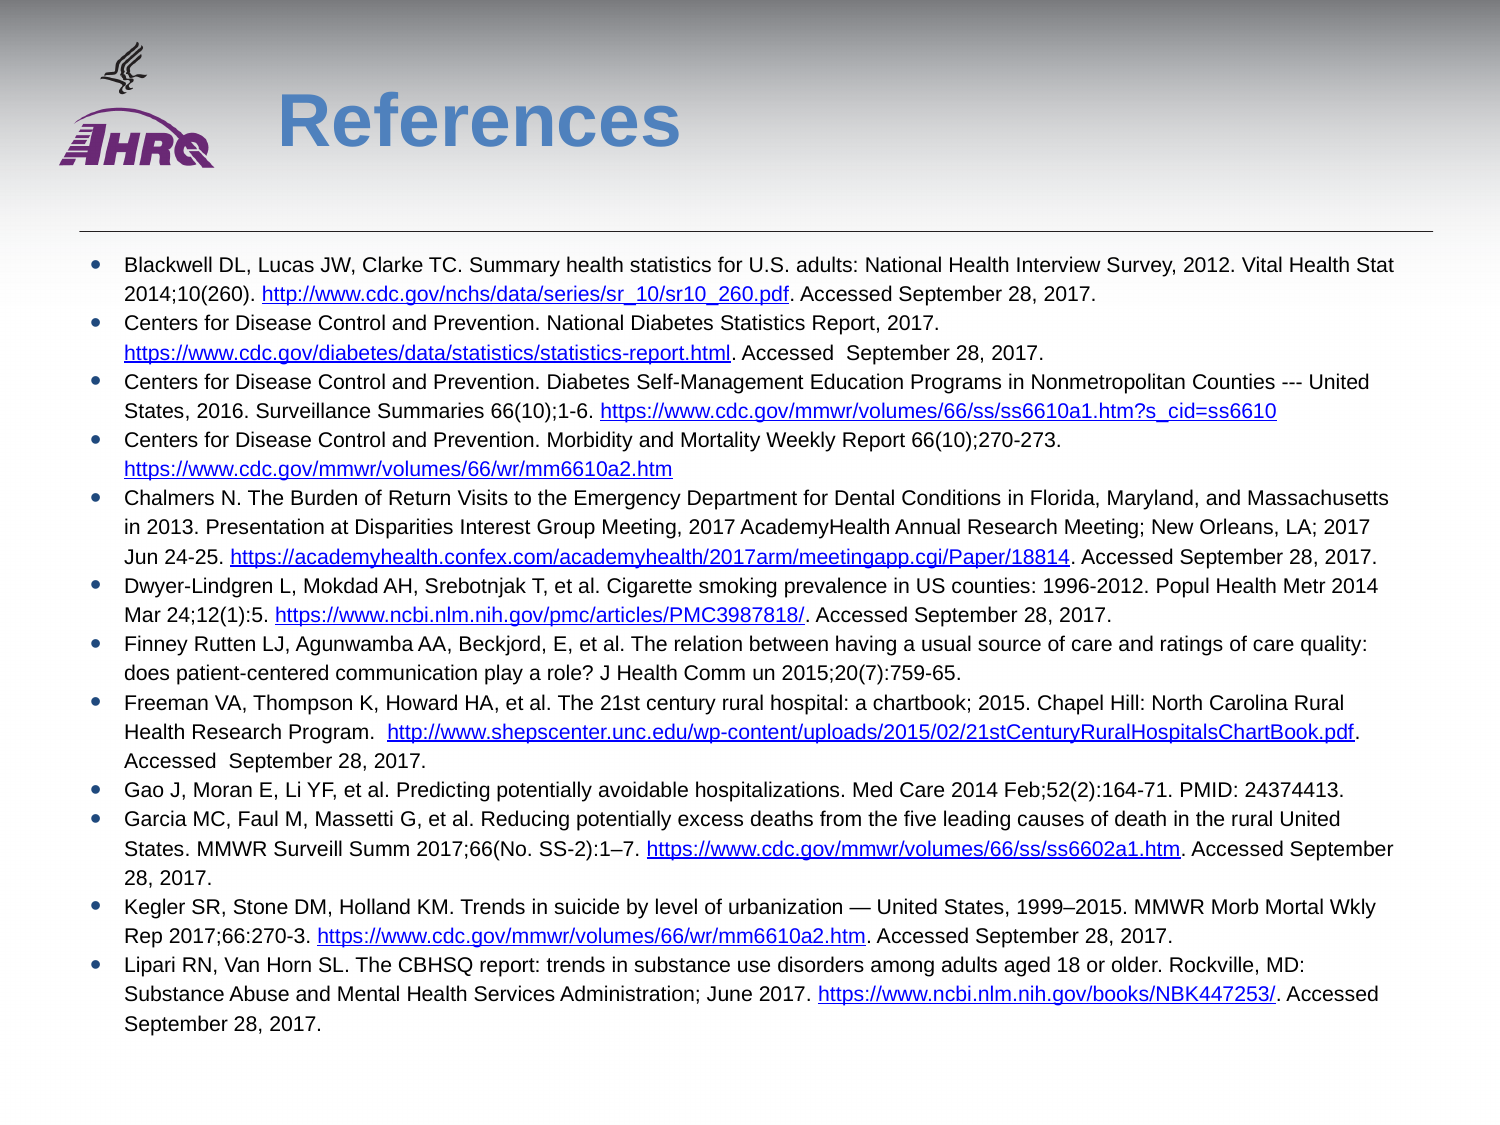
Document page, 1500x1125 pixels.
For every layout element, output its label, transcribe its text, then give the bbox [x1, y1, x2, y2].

title References [262, 45, 1425, 188]
picture [0, 0, 1500, 1125]
list Blackwell DL, Lucas JW, Clarke TC. Summary health statistics for U.S. adults: National Health Interview Survey, 2012. Vital Health Stat 2014;10(260). http://www.cdc.gov/nchs/data/series/sr_10/sr10_260.pdf. Accessed September 28, 2017. Centers for Disease Control and Prevention. National Diabetes Statistics Report, 2017. https://www.cdc.gov/diabetes/data/statistics/statistics-report.html. Accessed September 28, 2017. Centers for Disease Control and Prevention. Diabetes Self-Management Education Programs in Nonmetropolitan Counties --- United States, 2016. Surveillance Summaries 66(10);1-6. https://www.cdc.gov/mmwr/volumes/66/ss/ss6610a1.htm?s_cid=ss6610 Centers for Disease Control and Prevention. Morbidity and Mortality Weekly Report 66(10);270-273. https://www.cdc.gov/mmwr/volumes/66/wr/mm6610a2.htm Chalmers N. The Burden of Return Visits to the Emergency Department for Dental Conditions in Florida, Maryland, and Massachusetts in 2013. Presentation at Disparities Interest Group Meeting, 2017 AcademyHealth Annual Research Meeting; New Orleans, LA; 2017 Jun 24-25. https://academyhealth.confex.com/academyhealth/2017arm/meetingapp.cgi/Paper/18814. Accessed September 28, 2017. Dwyer-Lindgren L, Mokdad AH, Srebotnjak T, et al. Cigarette smoking prevalence in US counties: 1996-2012. Popul Health Metr 2014 Mar 24;12(1):5. https://www.ncbi.nlm.nih.gov/pmc/articles/PMC3987818/. Accessed September 28, 2017. Finney Rutten LJ, Agunwamba AA, Beckjord, E, et al. The relation between having a usual source of care and ratings of care quality: does patient-centered communication play a role? J Health Comm un 2015;20(7):759-65. Freeman VA, Thompson K, Howard HA, et al. The 21st century rural hospital: a chartbook; 2015. Chapel Hill: North Carolina Rural Health Research Program. http://www.shepscenter.unc.edu/wp-content/uploads/2015/02/21stCenturyRuralHospitalsChartBook.pdf. Accessed September 28, 2017. Gao J, Moran E, Li YF, et al. Predicting potentially avoidable hospitalizations. Med Care 2014 Feb;52(2):164-71. PMID: 24374413. Garcia MC, Faul M, Massetti G, et al. Reducing potentially excess deaths from the five leading causes of death in the rural United States. MMWR Surveill Summ 2017;66(No. SS-2):1–7. https://www.cdc.gov/mmwr/volumes/66/ss/ss6602a1.htm. Accessed September 28, 2017. Kegler SR, Stone DM, Holland KM. Trends in suicide by level of urbanization — United States, 1999–2015. MMWR Morb Mortal Wkly Rep 2017;66:270-3. https://www.cdc.gov/mmwr/volumes/66/wr/mm6610a2.htm. Accessed September 28, 2017. Lipari RN, Van Horn SL. The CBHSQ report: trends in substance use disorders among adults aged 18 or older. Rockville, MD: Substance Abuse and Mental Health Services Administration; June 2017. https://www.ncbi.nlm.nih.gov/books/NBK447253/. Accessed September 28, 2017. [75, 239, 1425, 1078]
